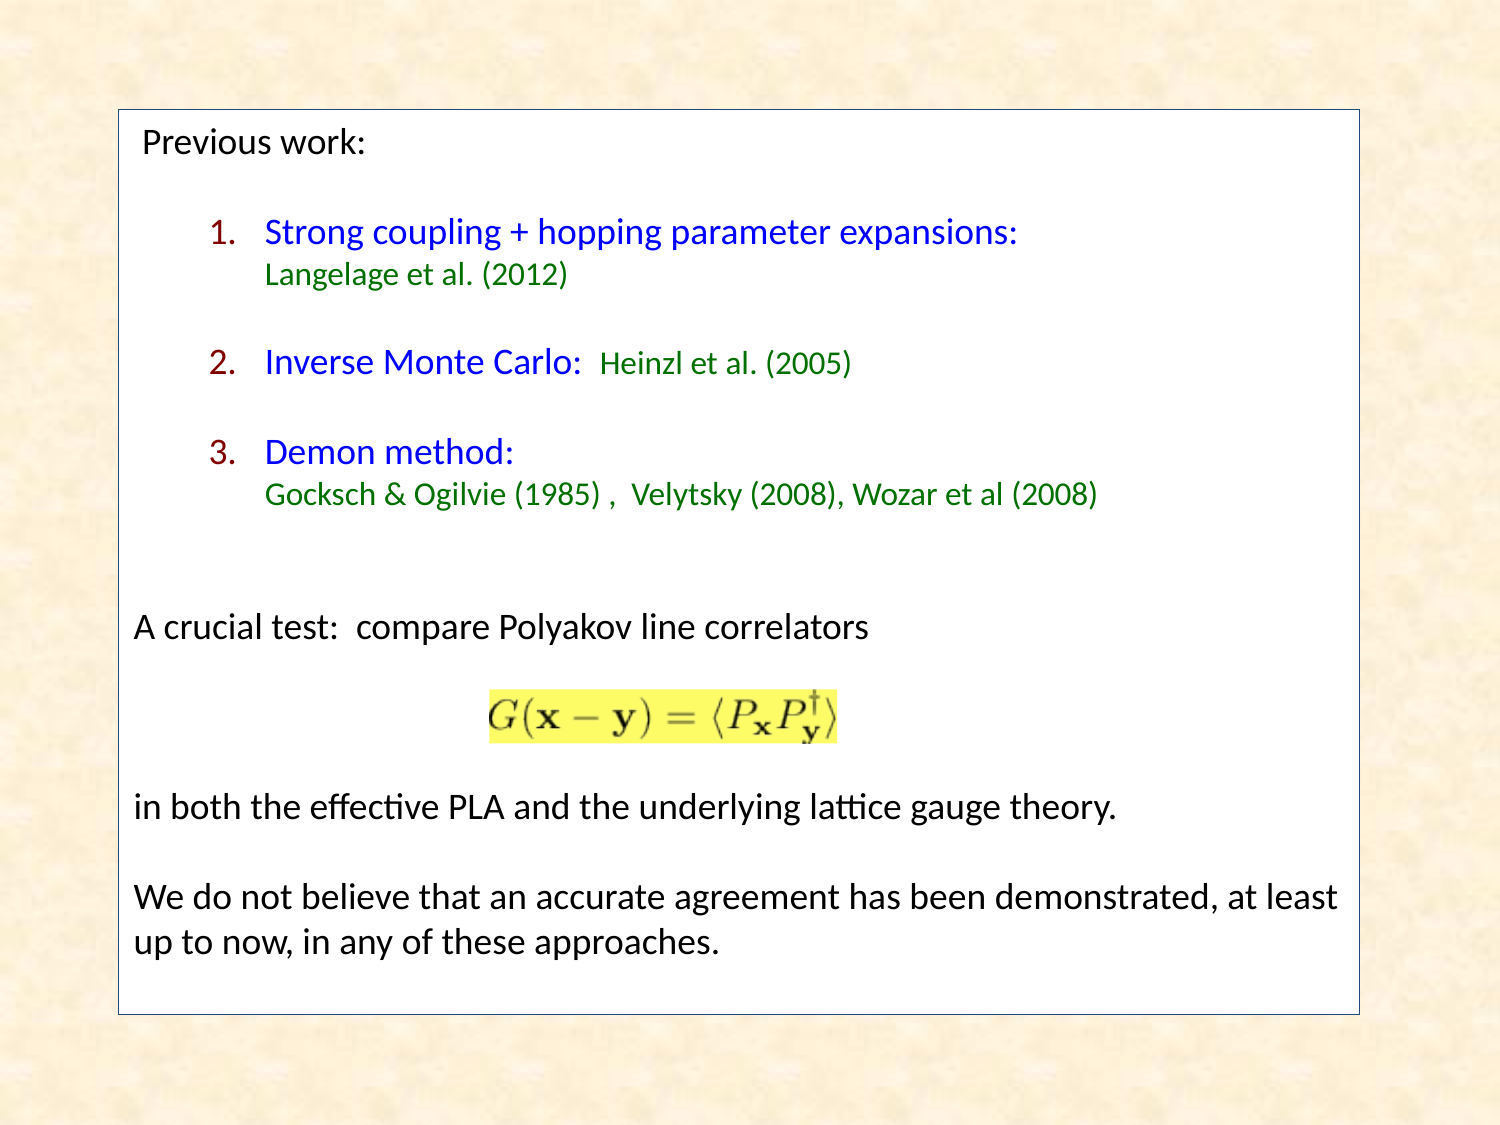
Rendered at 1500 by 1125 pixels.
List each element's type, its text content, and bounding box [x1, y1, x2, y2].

picture [0, 0, 1500, 1125]
text_box Previous work: Strong coupling + hopping parameter expansions: Langelage et al. (2012) Inverse Monte Carlo: Heinzl et al. (2005) Demon method: Gocksch & Ogilvie (1985) , Velytsky (2008), Wozar et al (2008) A crucial test: compare Polyakov line correlators in both the effective PLA and the underlying lattice gauge theory. We do not believe that an accurate agreement has been demonstrated, at least up to now, in any of these approaches. [118, 109, 1360, 1015]
